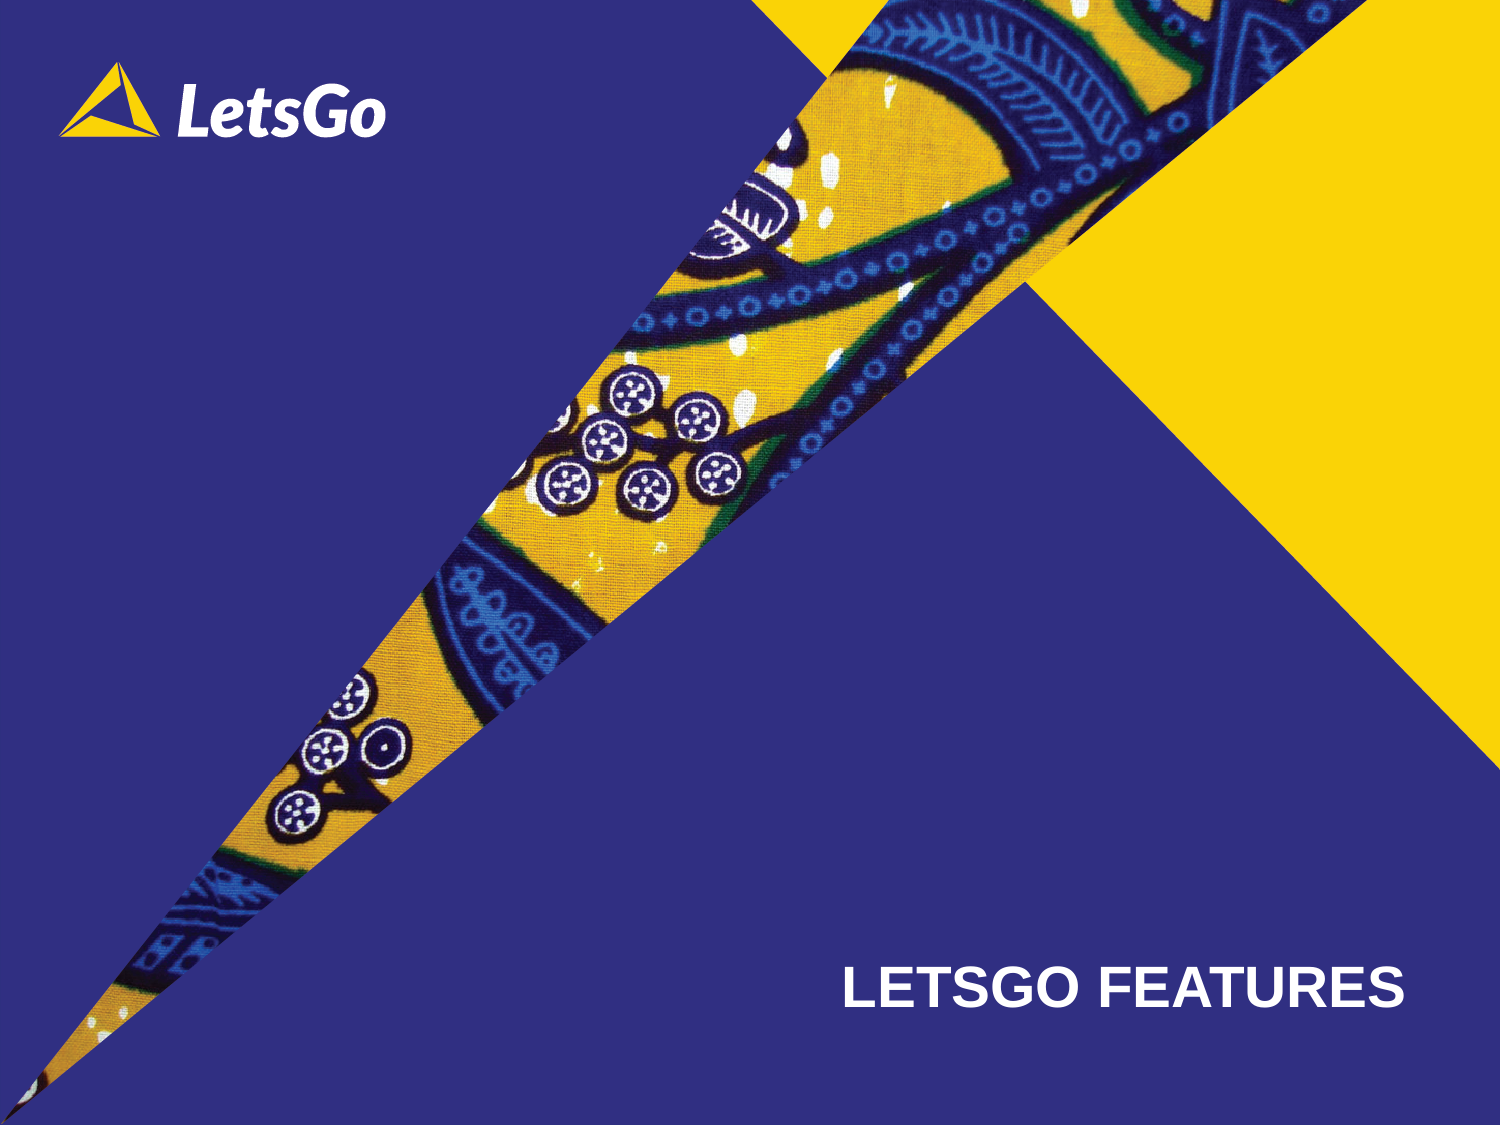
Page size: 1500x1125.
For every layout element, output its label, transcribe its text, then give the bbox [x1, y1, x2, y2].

title LETSGO FEATURES [490, 917, 1421, 1050]
picture [0, 0, 1500, 1125]
